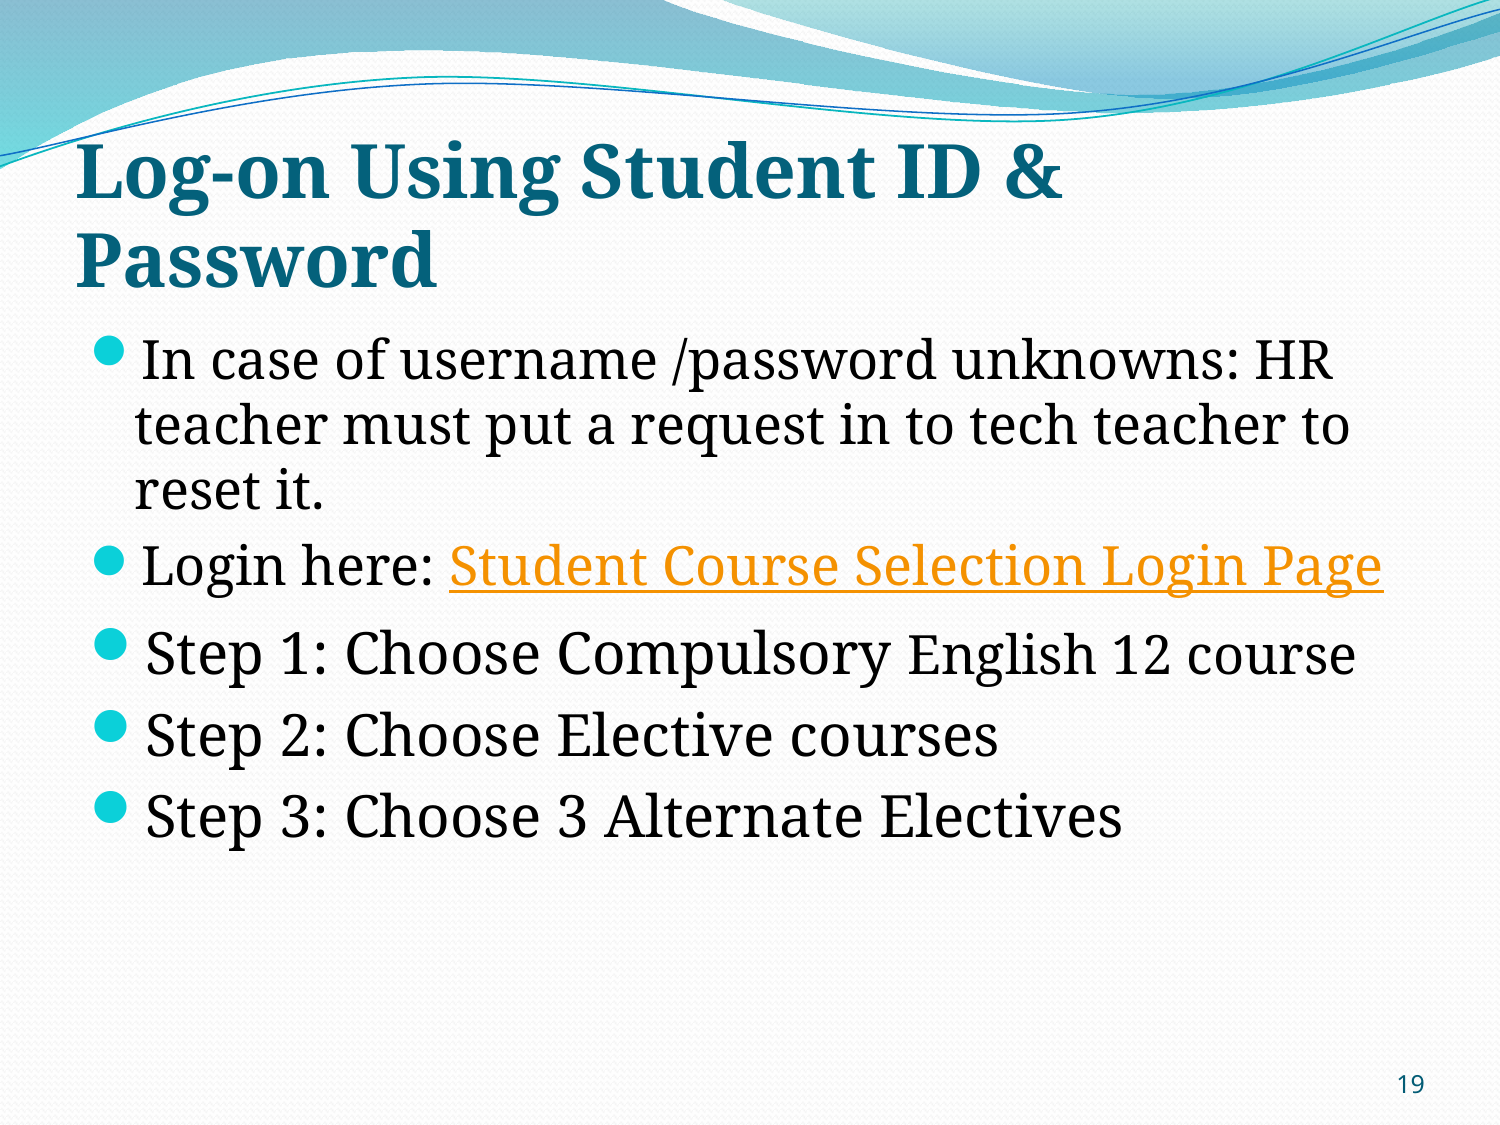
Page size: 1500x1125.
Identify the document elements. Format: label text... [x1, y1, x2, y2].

slide_number 19 [1299, 1042, 1425, 1103]
title Log-on Using Student ID & Password [75, 115, 1425, 303]
list In case of username /password unknowns: HR teacher must put a request in to tech teacher to reset it. Login here: Student Course Selection Login Page Step 1: Choose Compulsory English 12 course Step 2: Choose Elective courses Step 3: Choose 3 Alternate Electives [75, 317, 1425, 1038]
